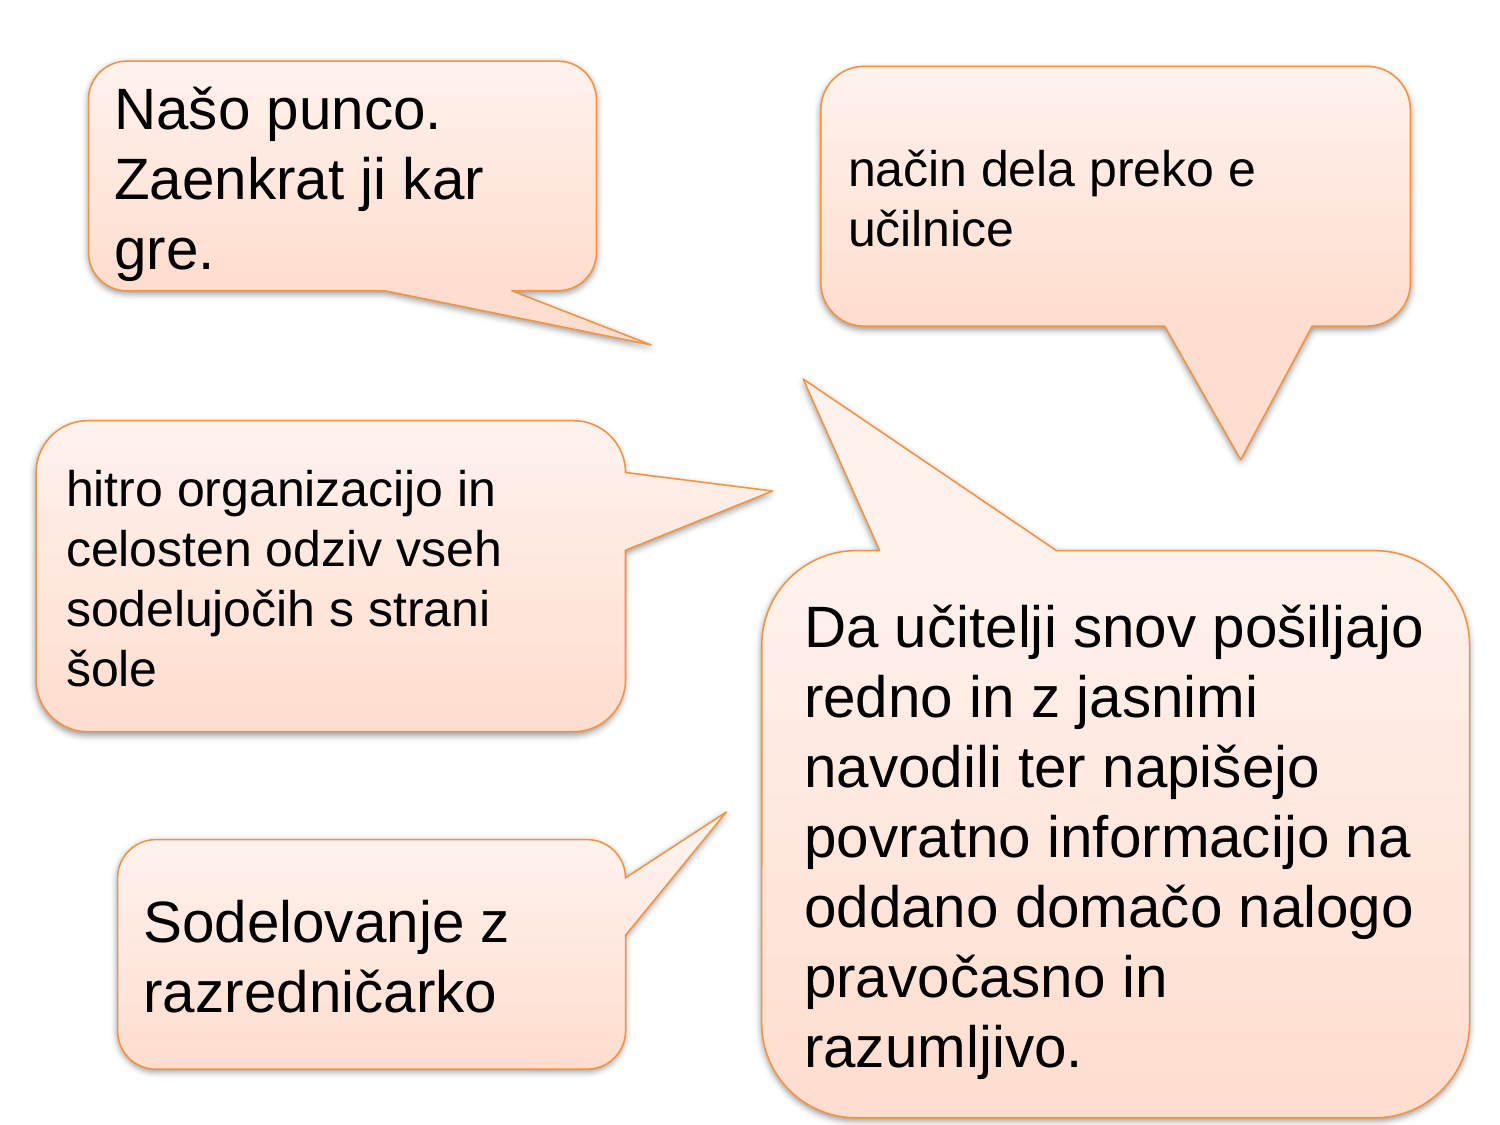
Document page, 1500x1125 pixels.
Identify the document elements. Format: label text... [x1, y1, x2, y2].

text_box Našo punco. Zaenkrat ji kar gre. [87, 60, 652, 346]
text_box način dela preko e učilnice [820, 65, 1412, 461]
text_box Sodelovanje z razredničarko [116, 811, 728, 1071]
text_box hitro organizacijo in celosten odziv vseh sodelujočih s strani šole [35, 419, 774, 733]
text_box Da učitelji snov pošiljajo redno in z jasnimi navodili ter napišejo povratno informacijo na oddano domačo nalogo pravočasno in razumljivo. [760, 378, 1471, 1119]
